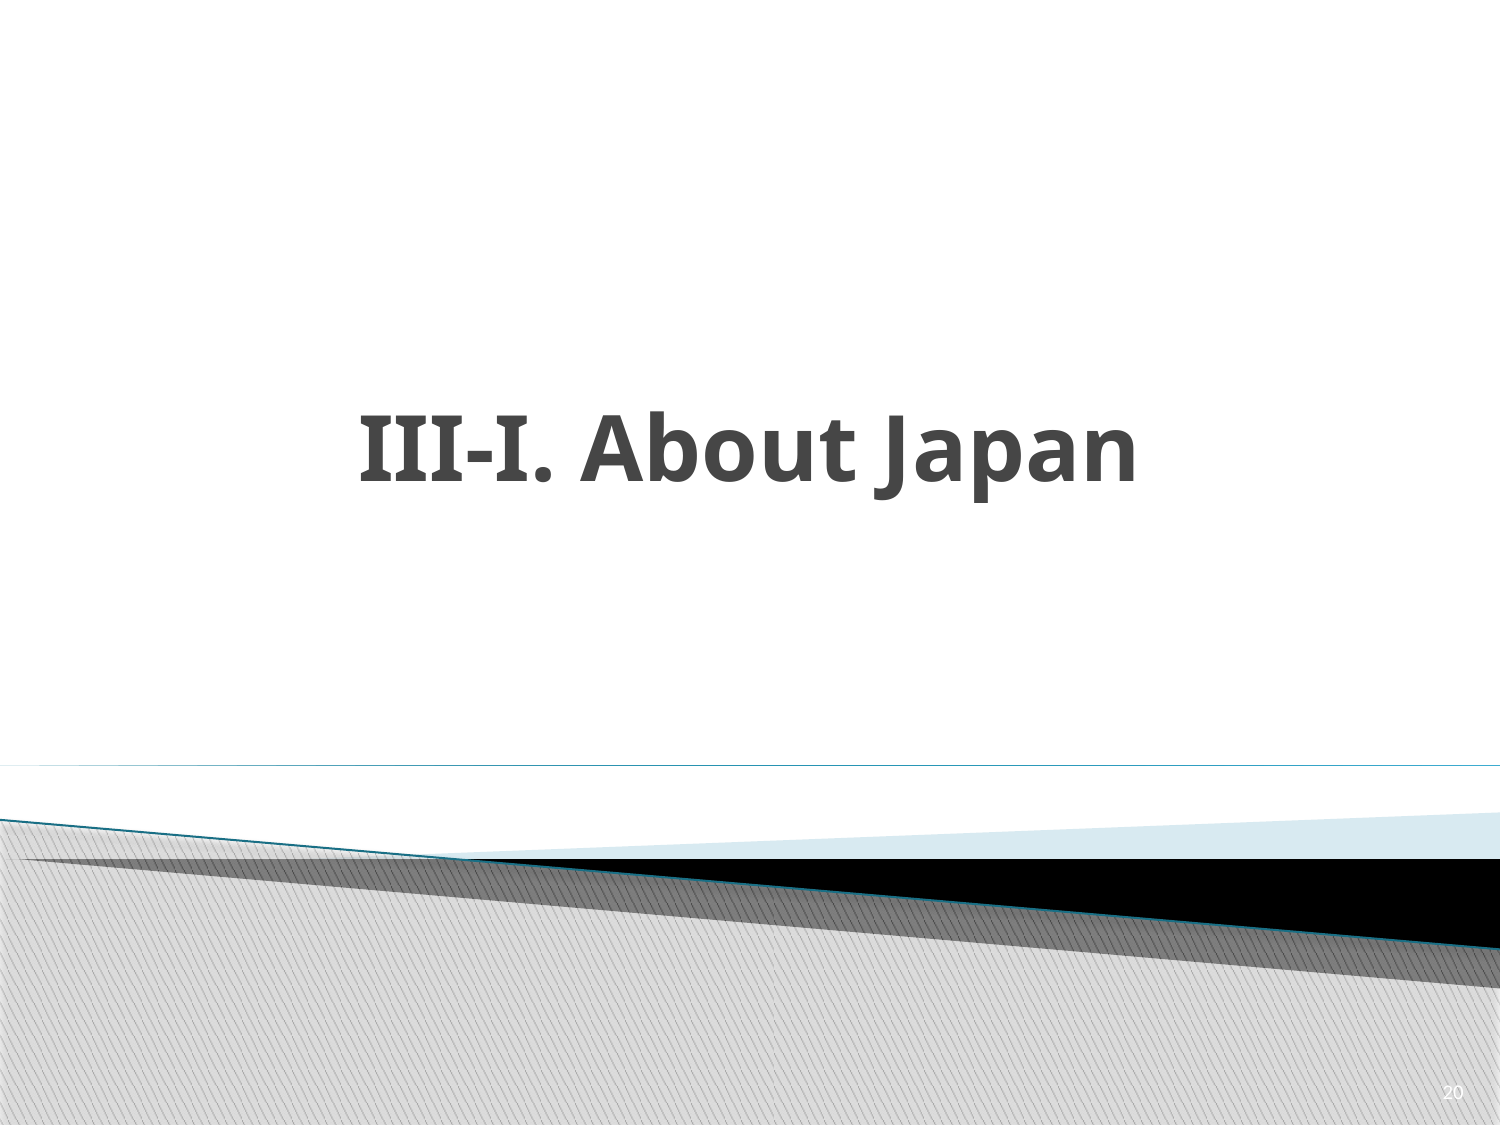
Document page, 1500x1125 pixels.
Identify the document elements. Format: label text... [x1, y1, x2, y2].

slide_number 20 [1418, 1051, 1479, 1112]
title III-I. About Japan [112, 287, 1388, 588]
subtitle [112, 592, 1388, 790]
picture [5, 859, 1500, 989]
